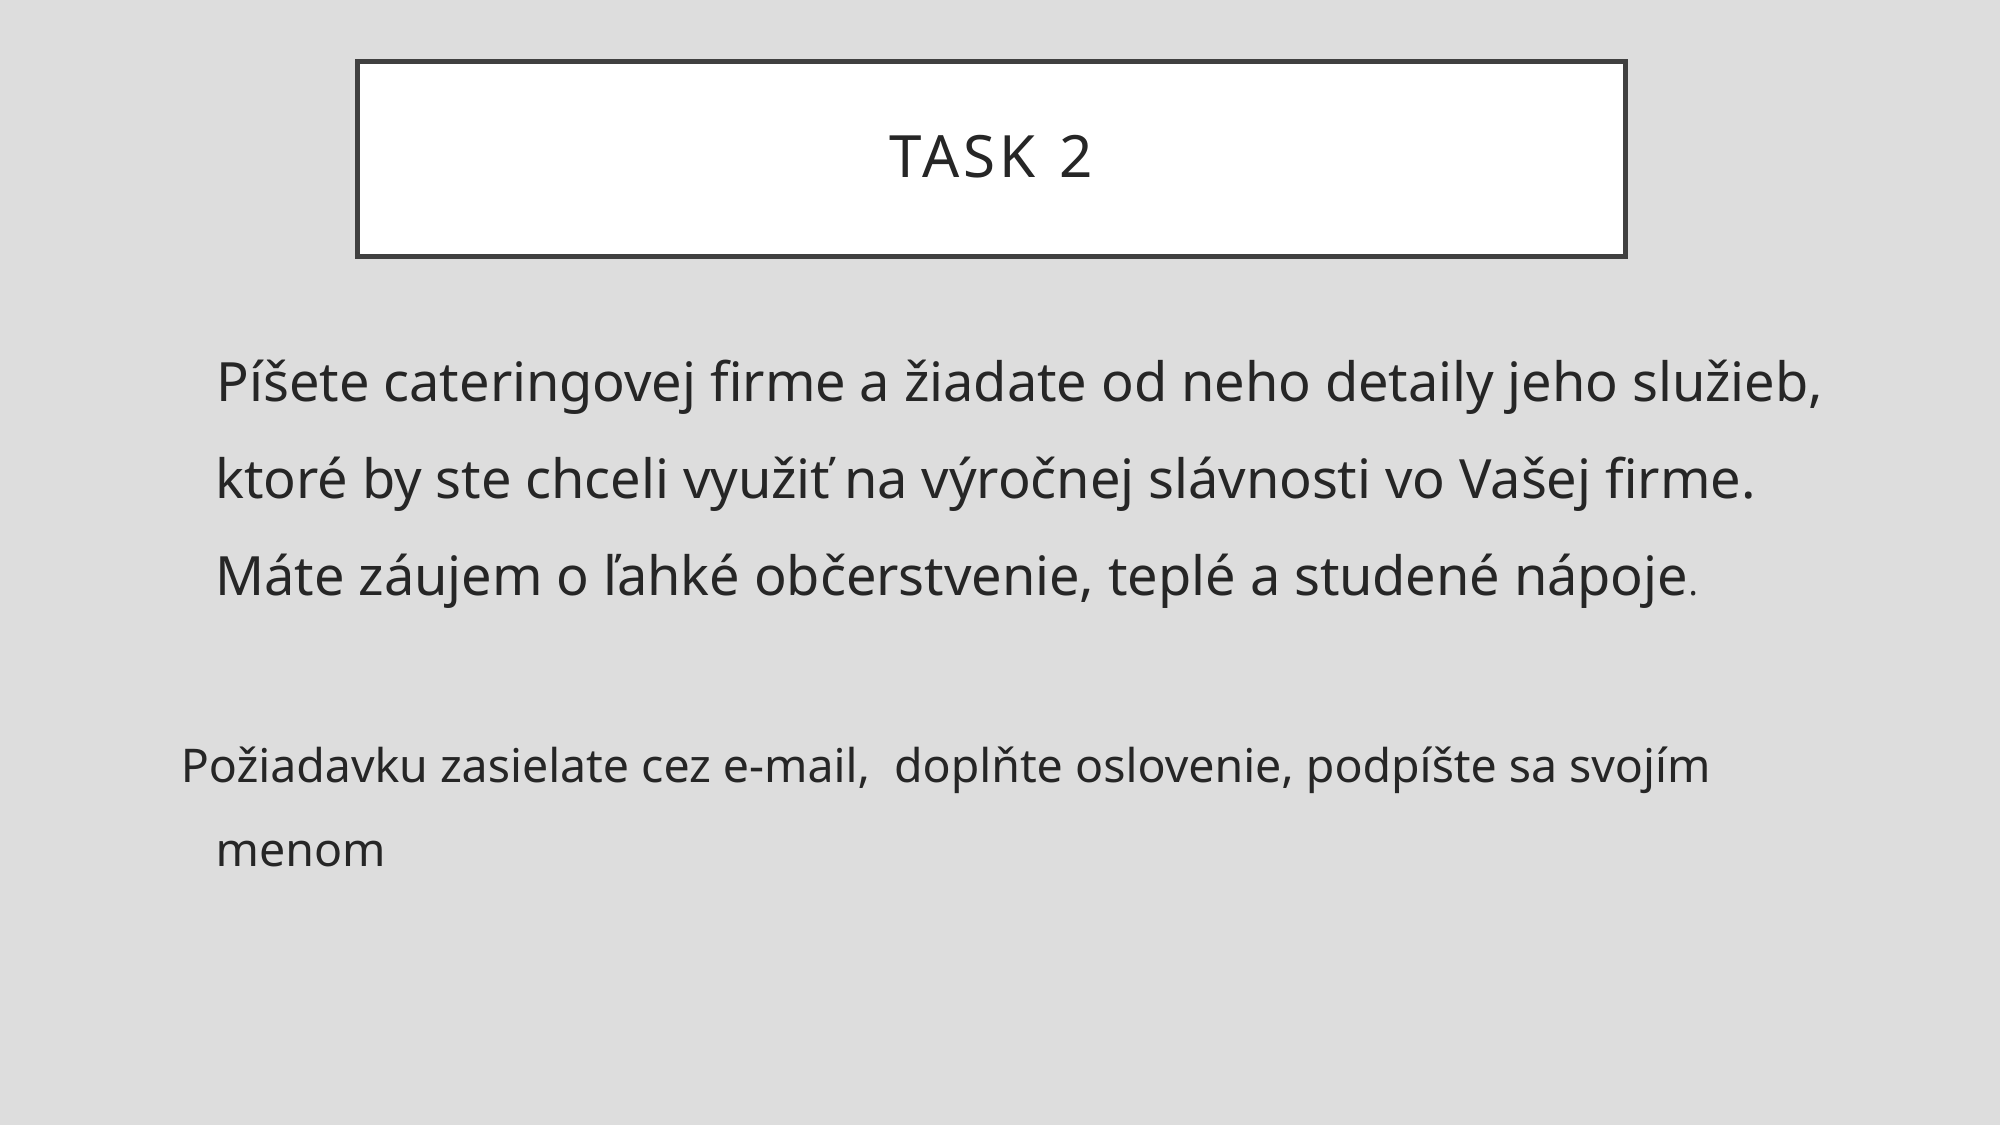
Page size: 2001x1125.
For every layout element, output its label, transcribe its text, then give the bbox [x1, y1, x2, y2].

title Task 2 [355, 59, 1628, 259]
list Píšete cateringovej firme a žiadate od neho detaily jeho služieb, ktoré by ste chceli využiť na výročnej slávnosti vo Vašej firme. Máte záujem o ľahké občerstvenie, teplé a studené nápoje. Požiadavku zasielate cez e-mail, doplňte oslovenie, podpíšte sa svojím menom [165, 307, 1865, 942]
